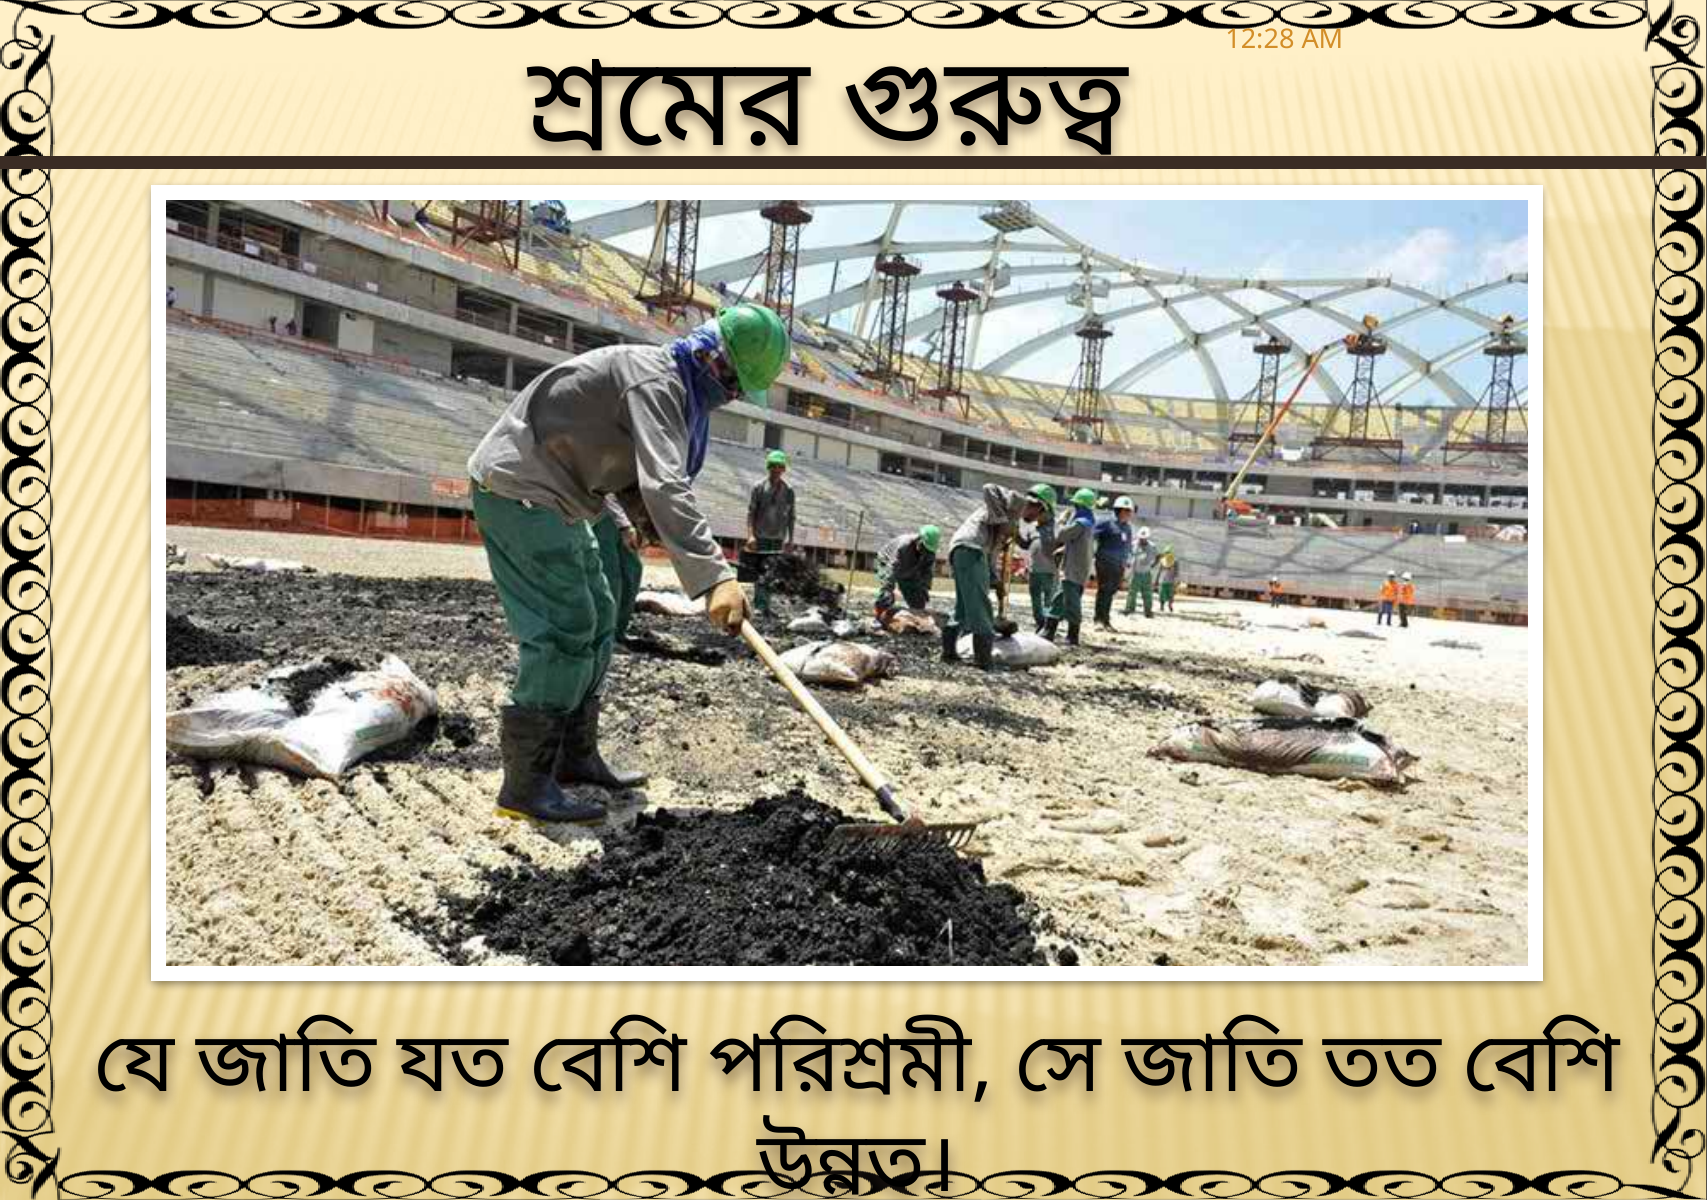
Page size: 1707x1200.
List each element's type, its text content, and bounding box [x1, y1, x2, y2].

text_box শ্রমের গুরুত্ব [390, 12, 1267, 162]
picture [0, 169, 1706, 1200]
picture [165, 199, 1529, 967]
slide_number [1269, 13, 1679, 64]
text_box যে জাতি যত বেশি পরিশ্রমী, সে জাতি তত বেশি উন্নত। [58, 999, 1656, 1200]
picture [0, 0, 1706, 156]
